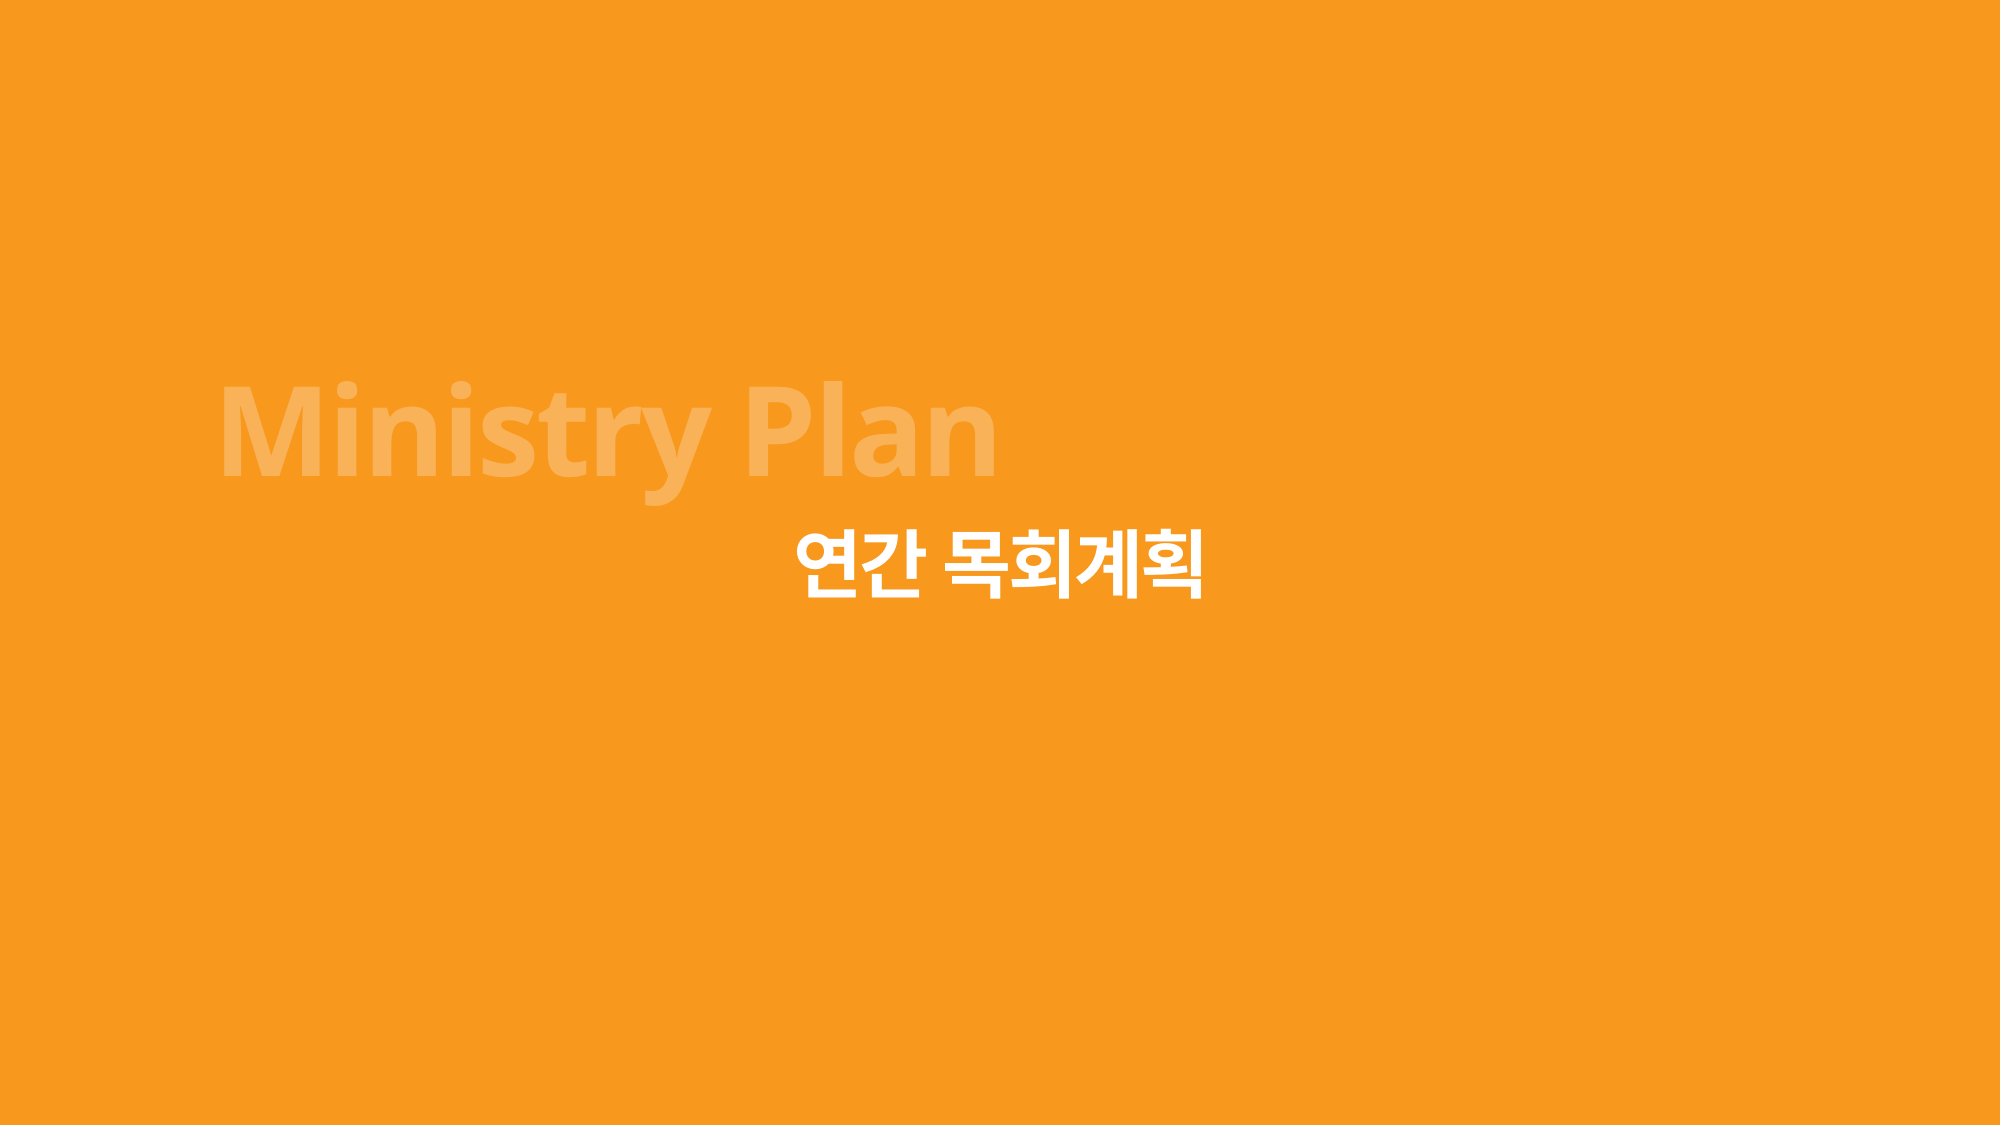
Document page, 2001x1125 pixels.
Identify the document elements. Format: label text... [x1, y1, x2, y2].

text_box Ministry Plan [128, 343, 1089, 509]
text_box 연간 목회계획 [521, 509, 1482, 615]
